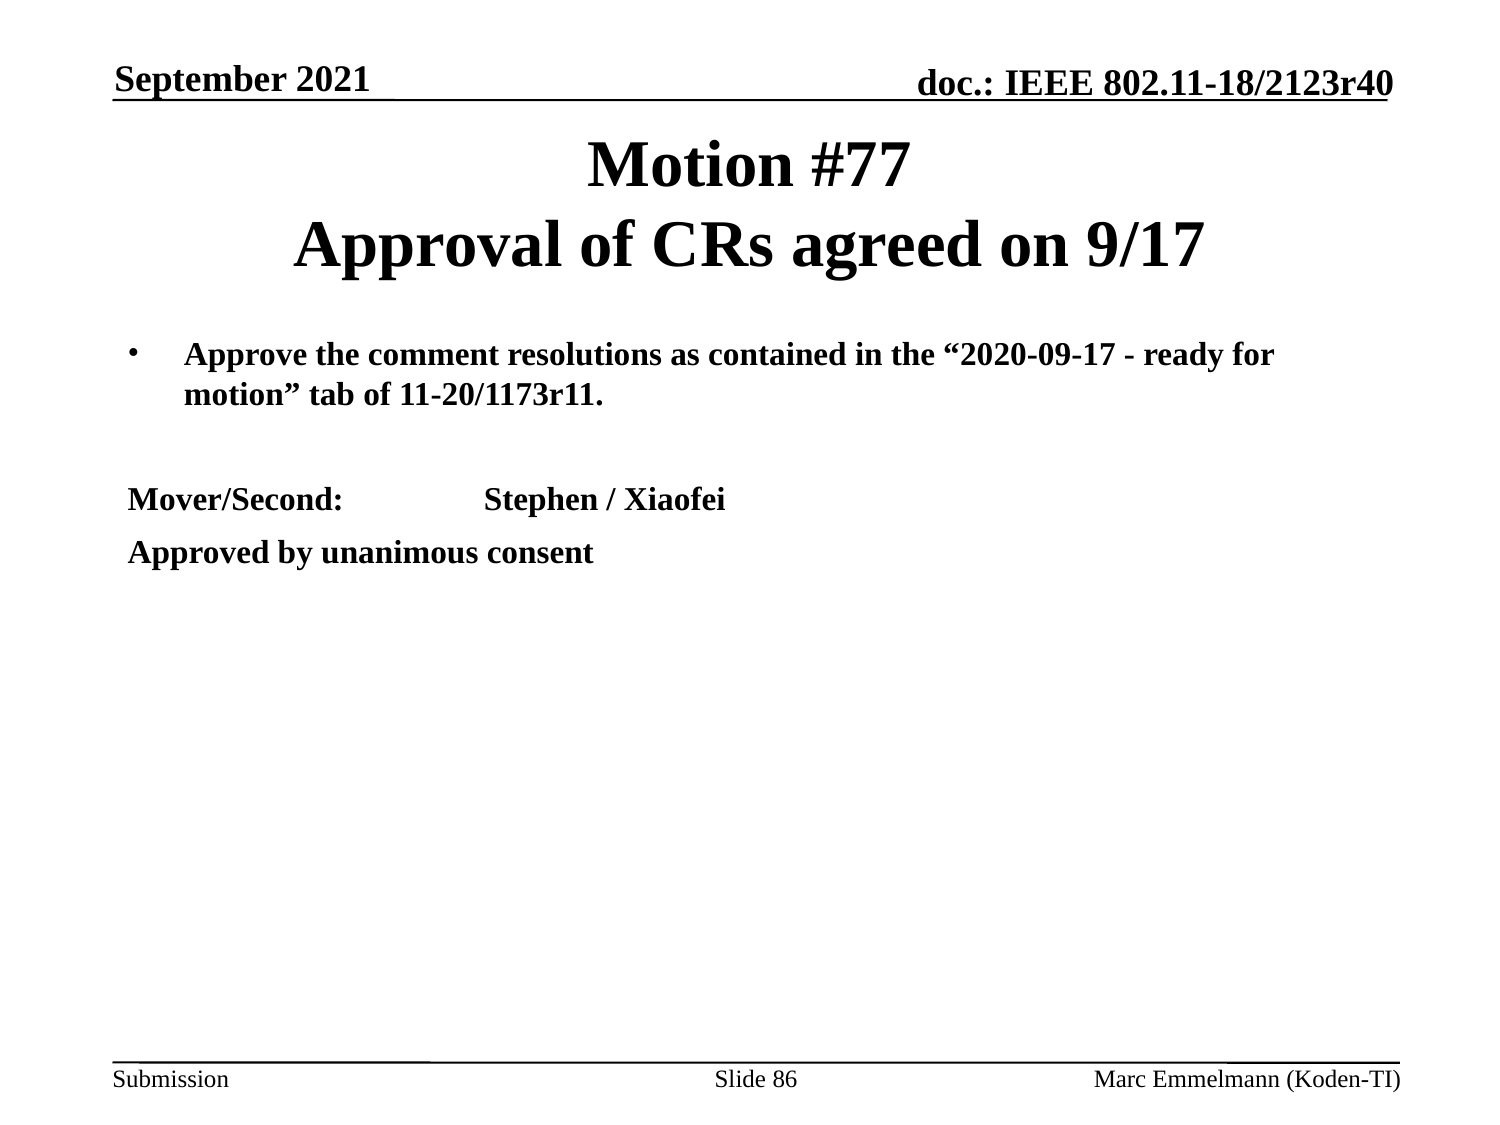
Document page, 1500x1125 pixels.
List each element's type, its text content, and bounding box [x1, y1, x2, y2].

slide_number Slide 86 [712, 1061, 800, 1123]
title Motion #77 Approval of CRs agreed on 9/17 [112, 112, 1388, 288]
list Approve the comment resolutions as contained in the “2020-09-17 - ready for motion” tab of 11-20/1173r11. Mover/Second: Stephen / Xiaofei Approved by unanimous consent [112, 324, 1388, 1000]
footer Marc Emmelmann (Koden-TI) [878, 1061, 1402, 1093]
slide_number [114, 54, 423, 100]
